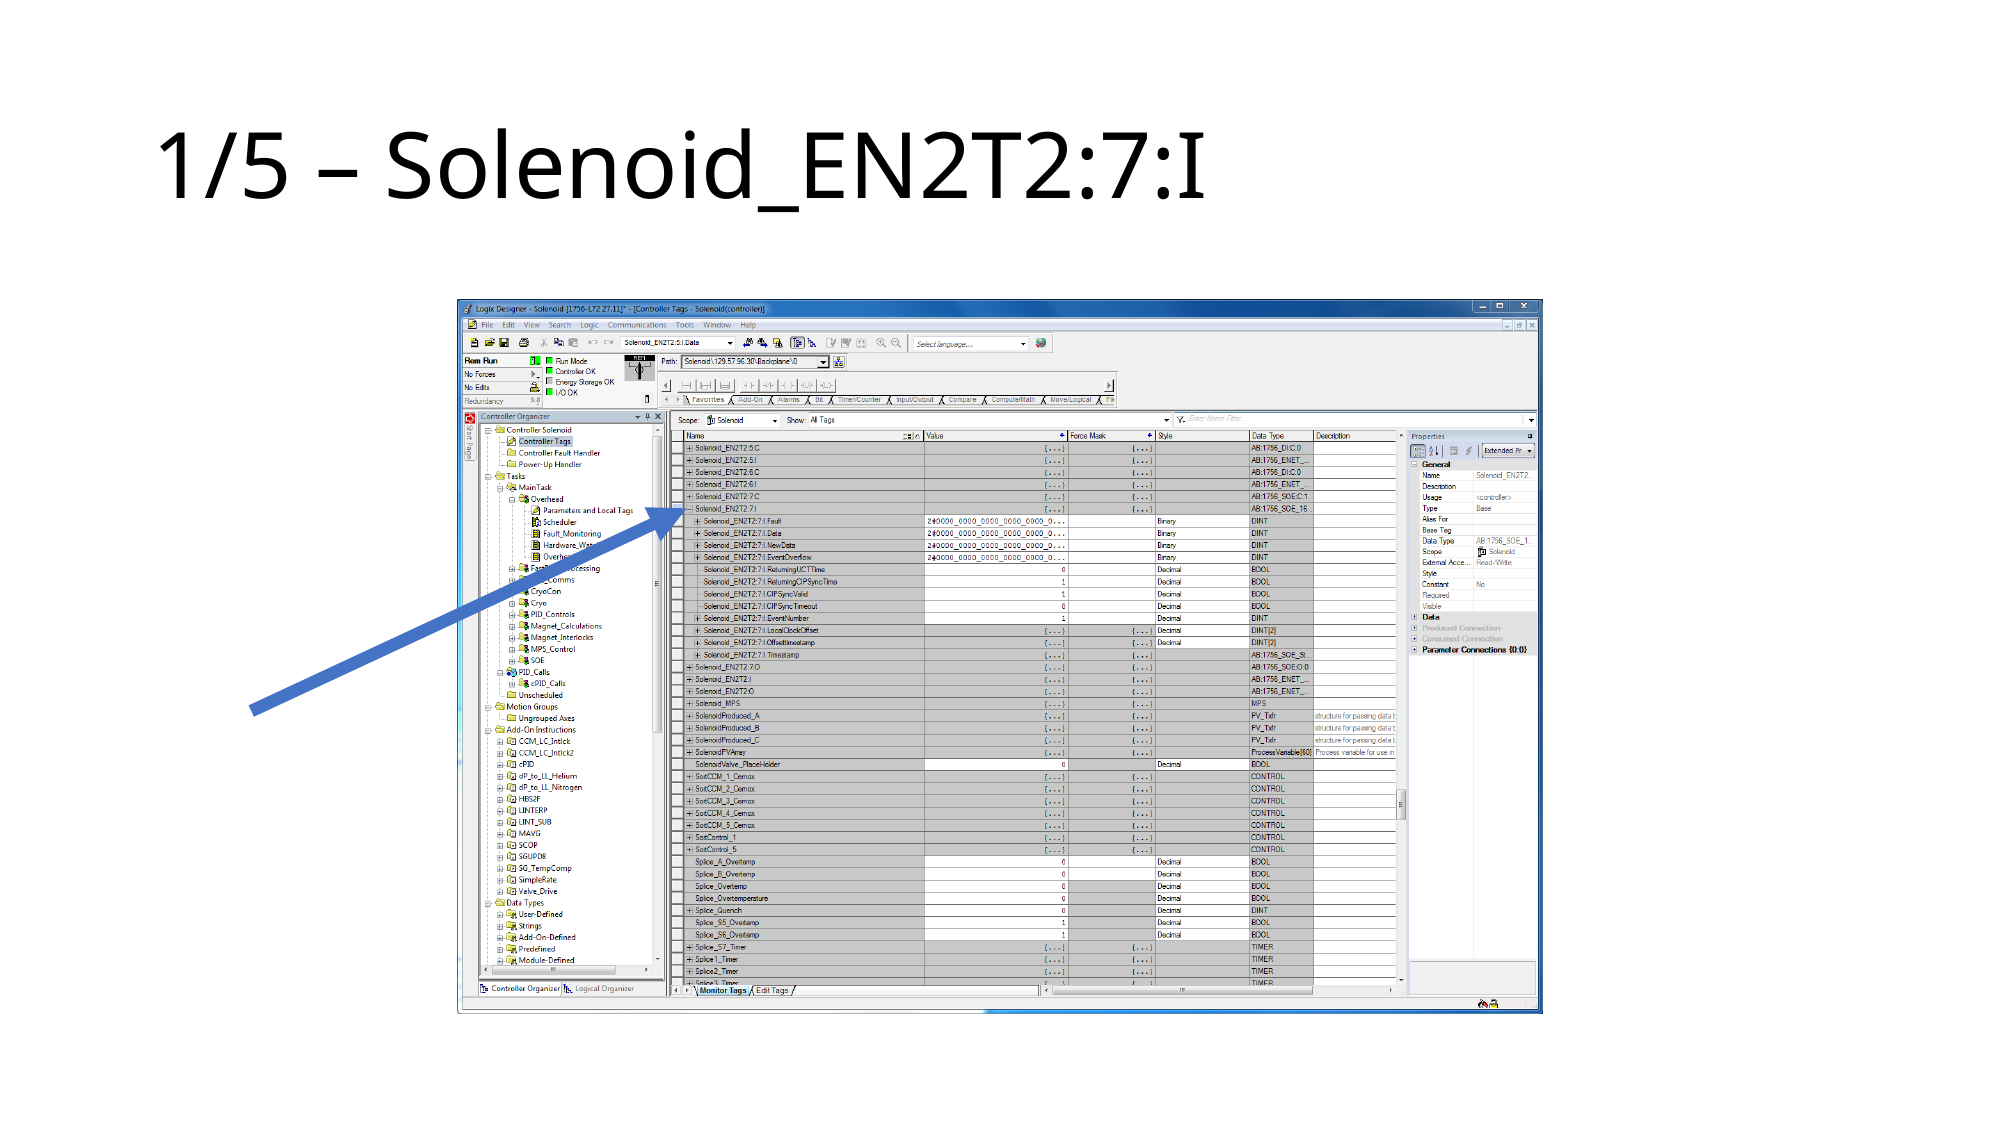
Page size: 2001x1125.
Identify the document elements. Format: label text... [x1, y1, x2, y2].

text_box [251, 508, 687, 712]
title 1/5 – Solenoid_EN2T2:7:I [137, 59, 1863, 278]
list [457, 299, 1543, 1014]
